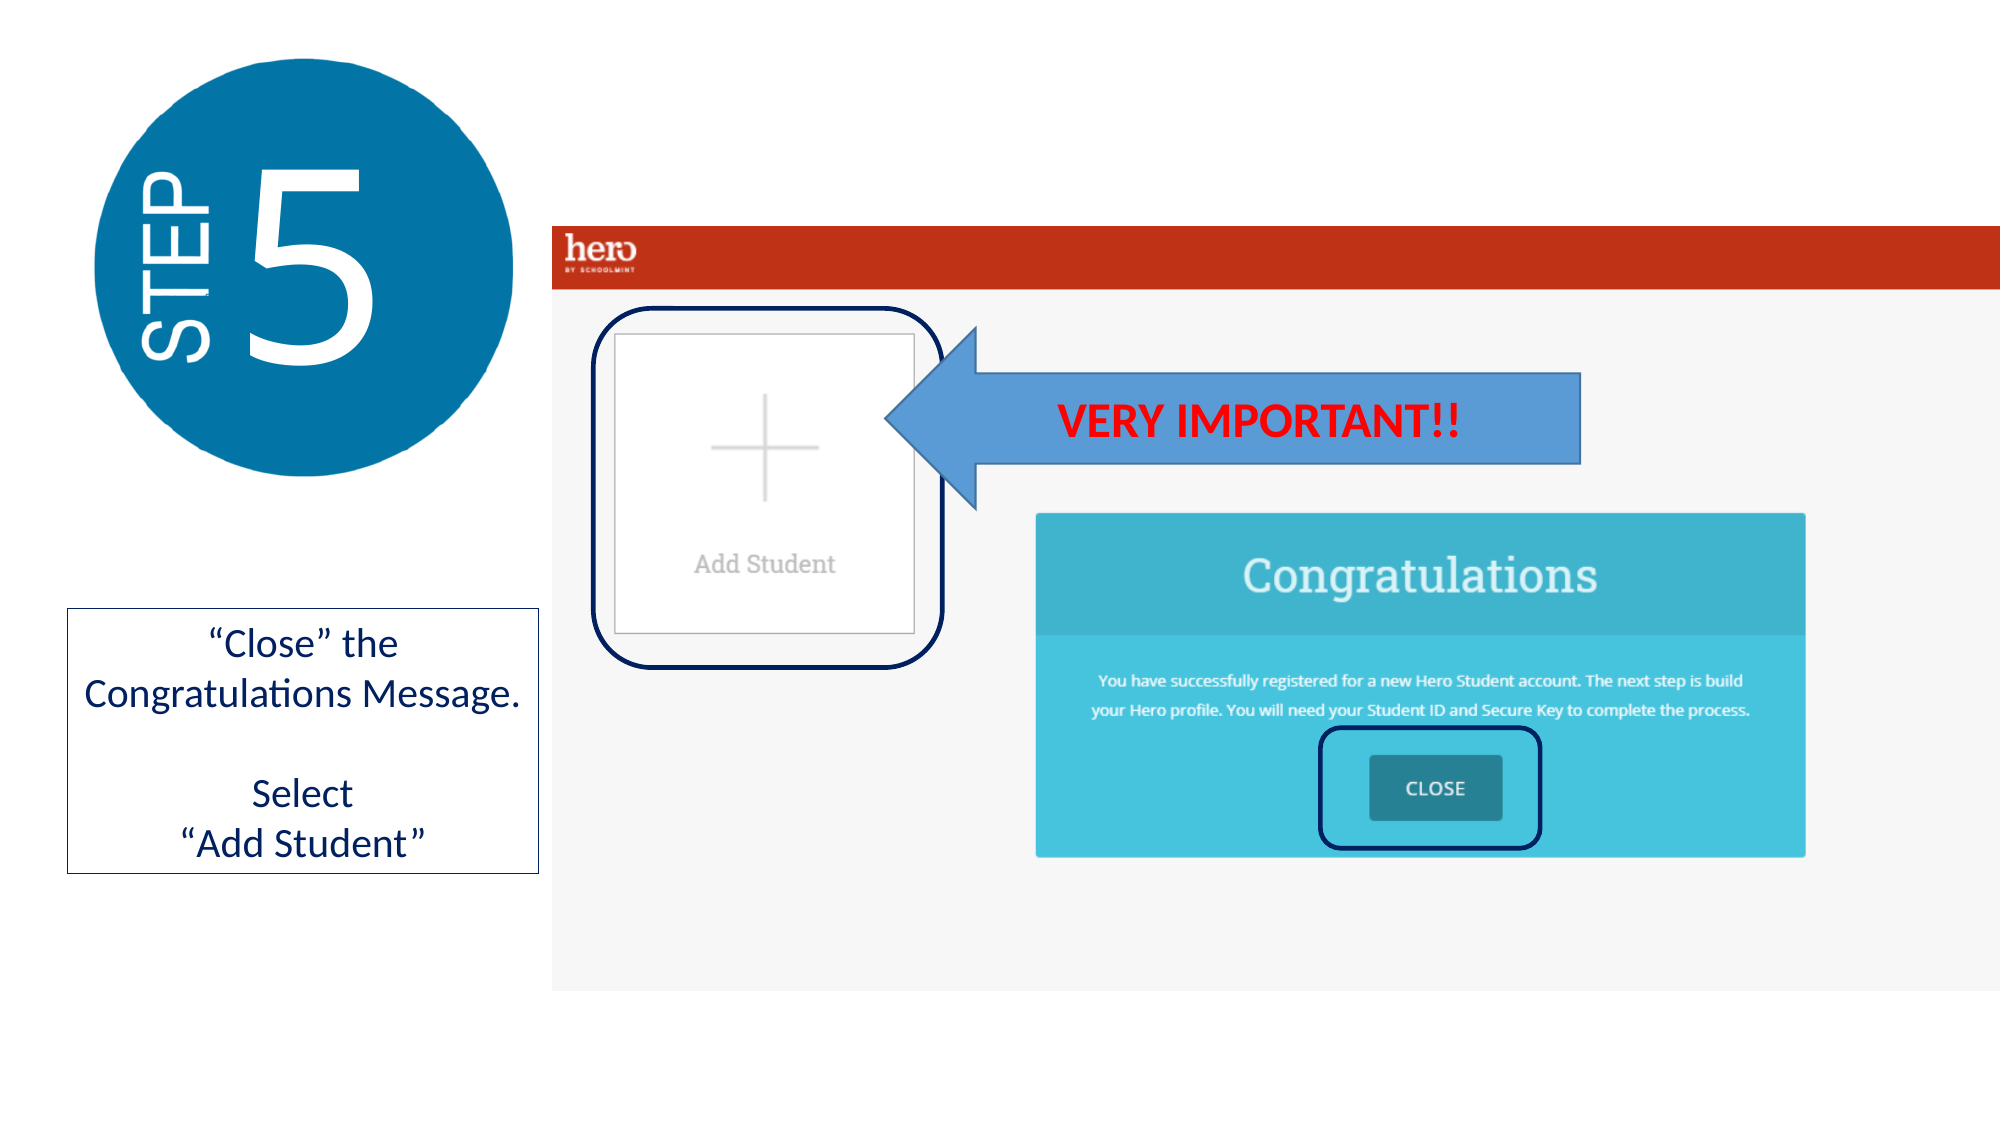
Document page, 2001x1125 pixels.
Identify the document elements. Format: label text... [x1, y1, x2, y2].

picture [68, 36, 539, 528]
text_box “Close” the Congratulations Message. Select “Add Student” [67, 608, 539, 874]
picture [552, 226, 2000, 991]
